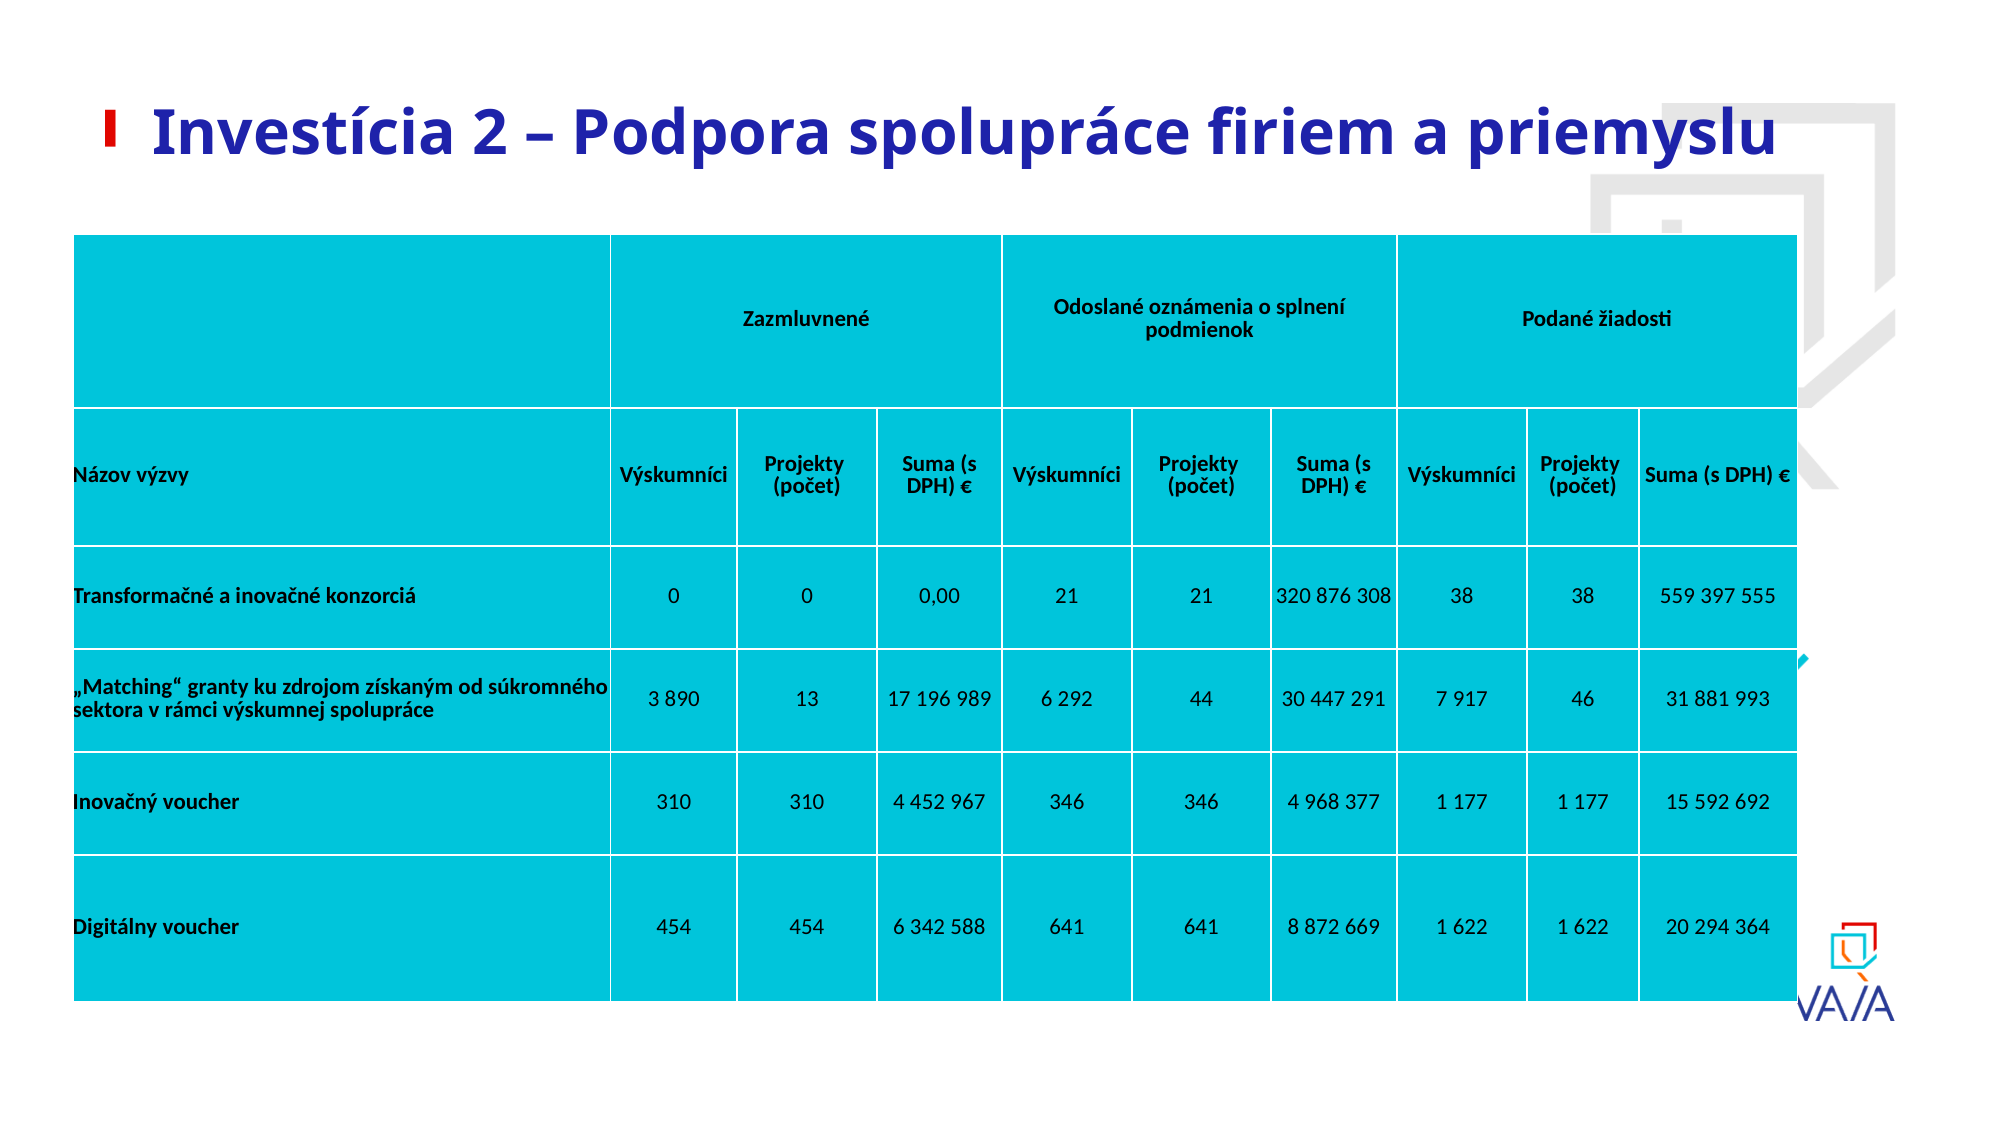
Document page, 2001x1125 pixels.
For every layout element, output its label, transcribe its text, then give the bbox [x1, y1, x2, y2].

table_cell 6 342 588 [878, 856, 1001, 1001]
table_cell Projekty (počet) [1133, 409, 1270, 545]
table_cell 21 [1003, 547, 1131, 648]
table_cell 0 [611, 547, 736, 648]
table_cell 641 [1003, 856, 1131, 1001]
table_cell 38 [1528, 547, 1638, 648]
picture [1798, 653, 1809, 717]
table_cell 1 177 [1398, 753, 1526, 854]
table_cell Suma (s DPH) € [1272, 409, 1396, 545]
table_cell 1 177 [1528, 753, 1638, 854]
table_cell Transformačné a inovačné konzorciá [74, 547, 610, 648]
table_cell 454 [738, 856, 876, 1001]
table_cell Projekty (počet) [1528, 409, 1638, 545]
table_cell Výskumníci [1398, 409, 1526, 545]
table_cell 17 196 989 [878, 650, 1001, 751]
table_cell Suma (s DPH) € [1640, 409, 1797, 545]
picture [1590, 103, 1896, 490]
table_cell 13 [738, 650, 876, 751]
table_cell 310 [738, 753, 876, 854]
table_cell 8 872 669 [1272, 856, 1396, 1001]
table_cell 38 [1398, 547, 1526, 648]
table_cell 559 397 555 [1640, 547, 1797, 648]
picture [105, 109, 116, 147]
table_cell Názov výzvy [74, 409, 610, 545]
table_cell 30 447 291 [1272, 650, 1396, 751]
table_cell 31 881 993 [1640, 650, 1797, 751]
table_cell 4 968 377 [1272, 753, 1396, 854]
table_cell 1 622 [1528, 856, 1638, 1001]
table_cell 346 [1133, 753, 1270, 854]
table_cell 3 890 [611, 650, 736, 751]
table_cell 346 [1003, 753, 1131, 854]
picture [1790, 922, 1895, 1021]
table_cell Výskumníci [611, 409, 736, 545]
table_cell 454 [611, 856, 736, 1001]
table_header Odoslané oznámenia o splnení podmienok [1003, 235, 1396, 407]
table_cell Inovačný voucher [74, 753, 610, 854]
table_cell 0,00 [878, 547, 1001, 648]
table_cell 320 876 308 [1272, 547, 1396, 648]
table_header [74, 235, 610, 407]
table_cell 0 [738, 547, 876, 648]
table_cell 46 [1528, 650, 1638, 751]
table_cell 15 592 692 [1640, 753, 1797, 854]
table_cell 6 292 [1003, 650, 1131, 751]
table_cell 20 294 364 [1640, 856, 1797, 1001]
table_cell 21 [1133, 547, 1270, 648]
table_cell Suma (s DPH) € [878, 409, 1001, 545]
table_cell 4 452 967 [878, 753, 1001, 854]
table_cell Projekty (počet) [738, 409, 876, 545]
table_cell „Matching“ granty ku zdrojom získaným od súkromného sektora v rámci výskumnej spolupráce [74, 650, 610, 751]
table_cell 1 622 [1398, 856, 1526, 1001]
table_cell 7 917 [1398, 650, 1526, 751]
title Investícia 2 – Podpora spolupráce firiem a priemyslu [137, 92, 1888, 221]
table_cell Výskumníci [1003, 409, 1131, 545]
table_cell 641 [1133, 856, 1270, 1001]
table_cell 310 [611, 753, 736, 854]
table_cell Digitálny voucher [74, 856, 610, 1001]
table_header Zazmluvnené [611, 235, 1001, 407]
table_cell 44 [1133, 650, 1270, 751]
table_header Podané žiadosti [1398, 235, 1797, 407]
